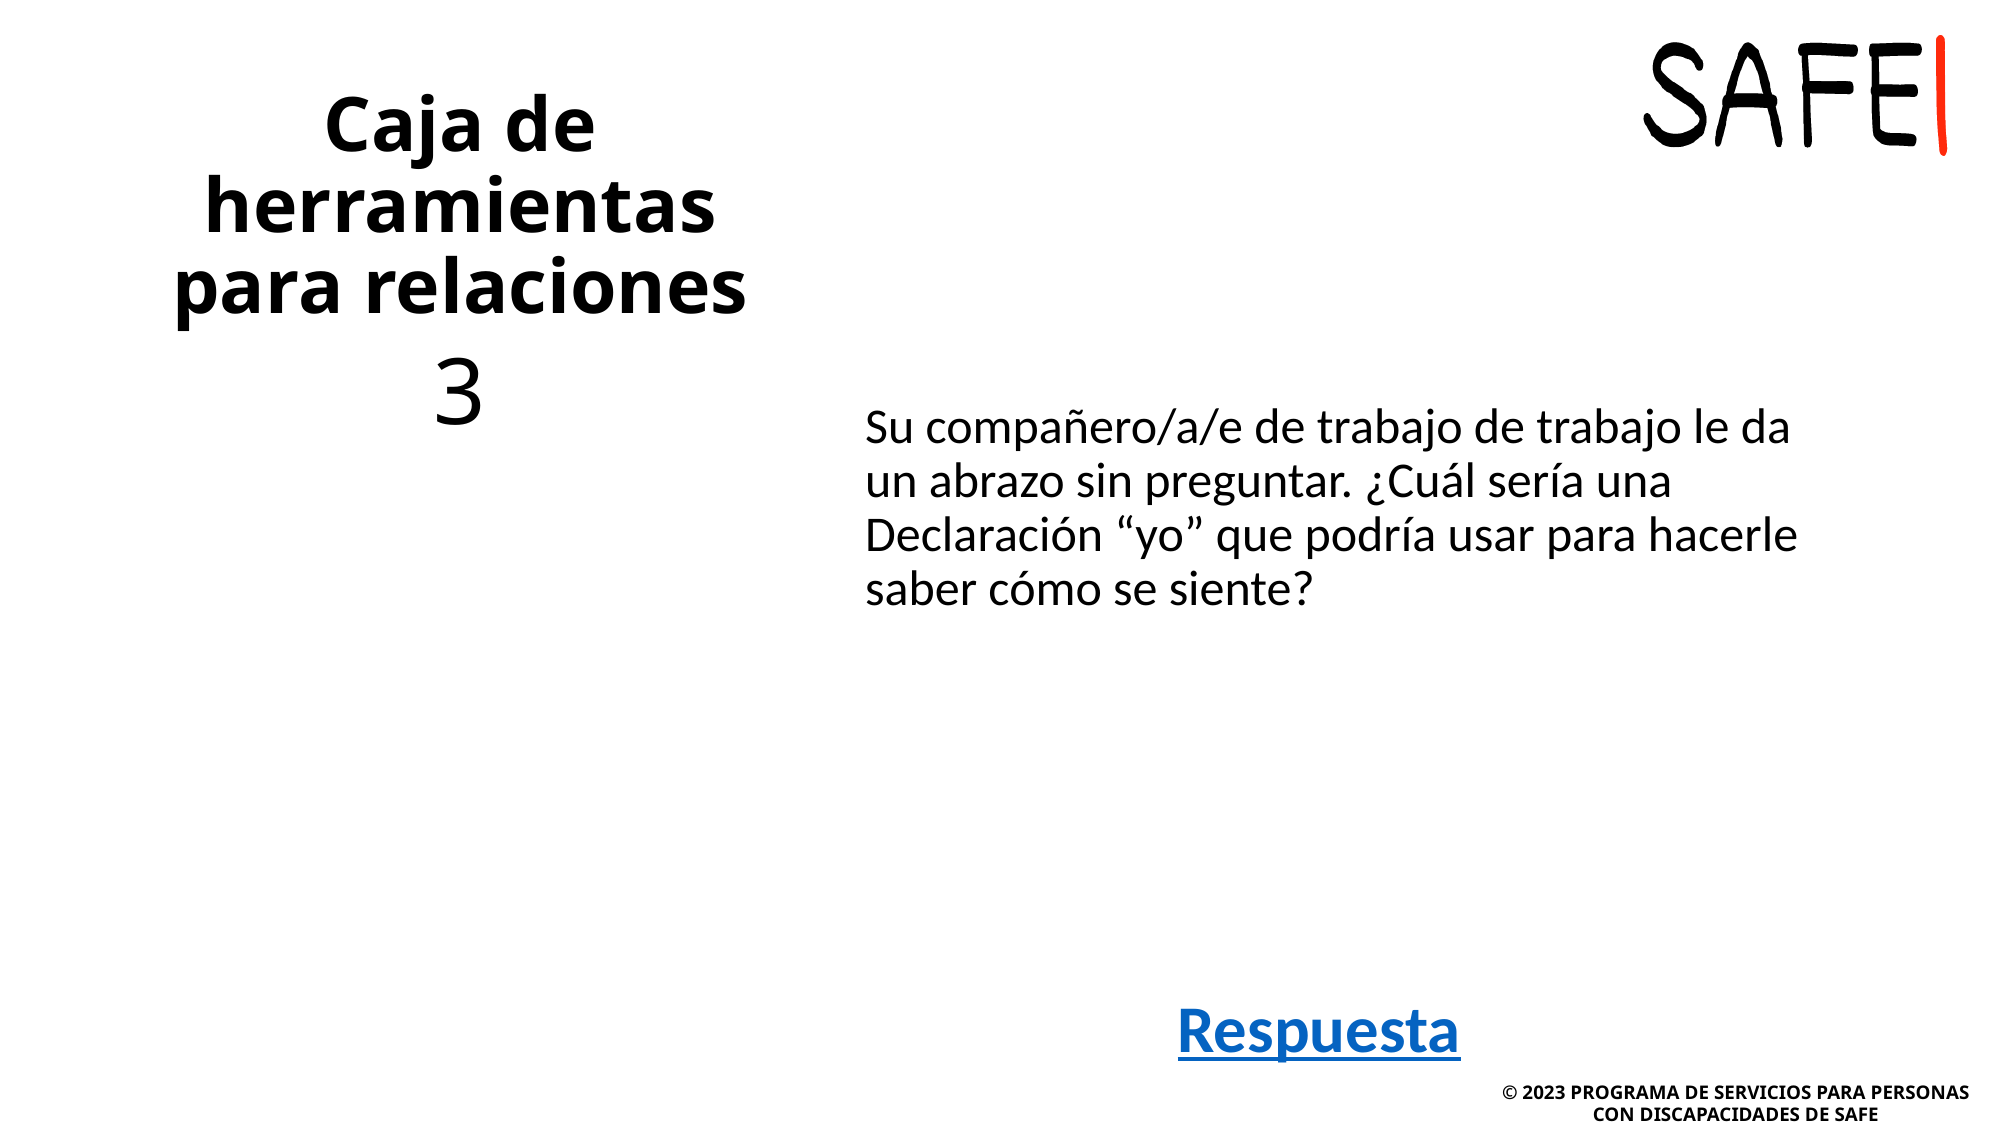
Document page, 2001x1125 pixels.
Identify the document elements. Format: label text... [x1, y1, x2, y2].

picture [1630, 29, 1957, 159]
text_box Respuesta [1068, 978, 1570, 1074]
list Su compañero/a/e de trabajo de trabajo le da un abrazo sin preguntar. ¿Cuál sería una Declaración “yo” que podría usar para hacerle saber cómo se siente? [850, 161, 1863, 962]
title Caja de herramientas para relaciones [137, 75, 783, 337]
list 3 [137, 337, 783, 963]
